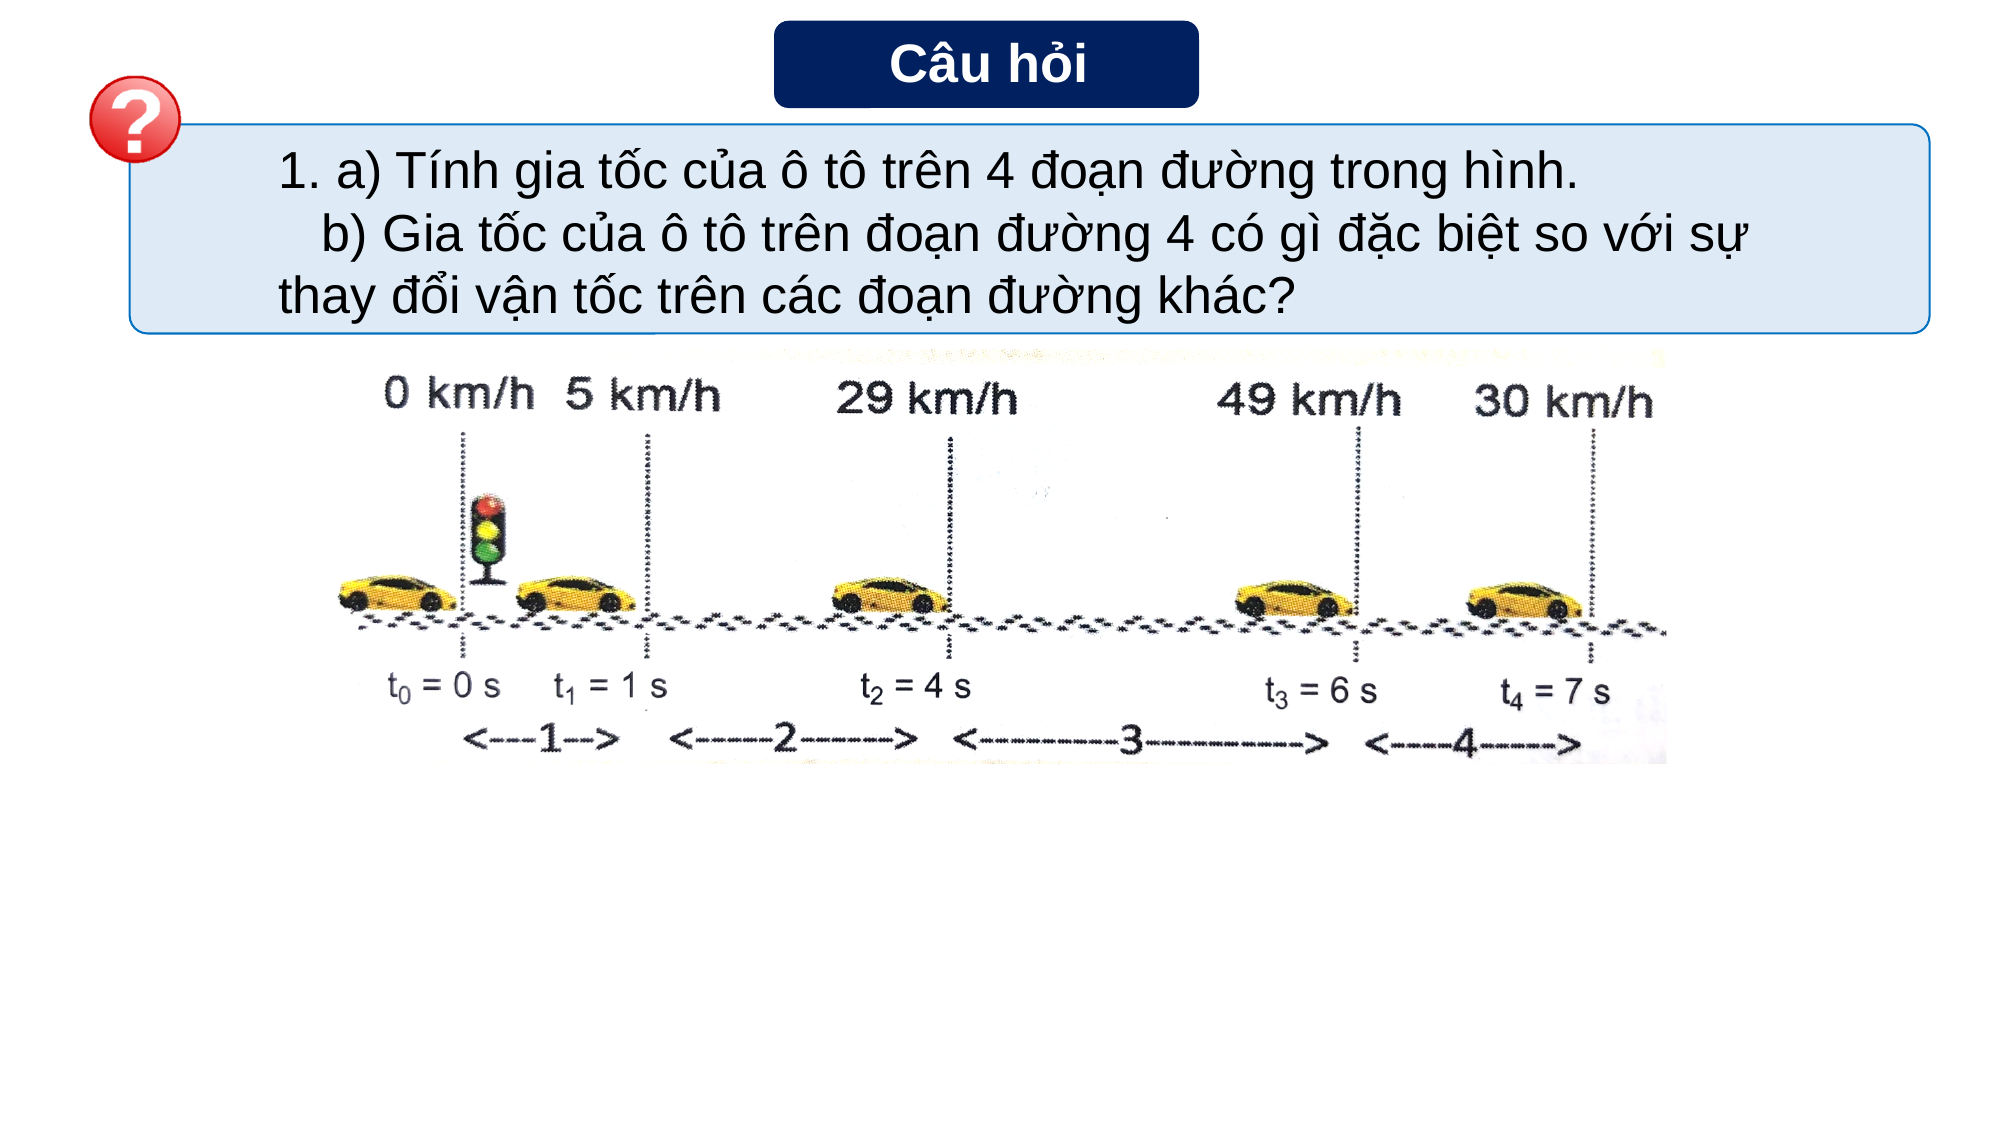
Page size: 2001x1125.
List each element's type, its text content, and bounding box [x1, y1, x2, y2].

picture [333, 349, 1667, 764]
text_box 1. a) Tính gia tốc của ô tô trên 4 đoạn đường trong hình. b) Gia tốc của ô tô trên đoạn đường 4 có gì đặc biệt so với sự thay đổi vận tốc trên các đoạn đường khác? [263, 129, 1856, 332]
text_box [128, 123, 1931, 335]
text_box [774, 20, 1200, 108]
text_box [85, 70, 190, 175]
